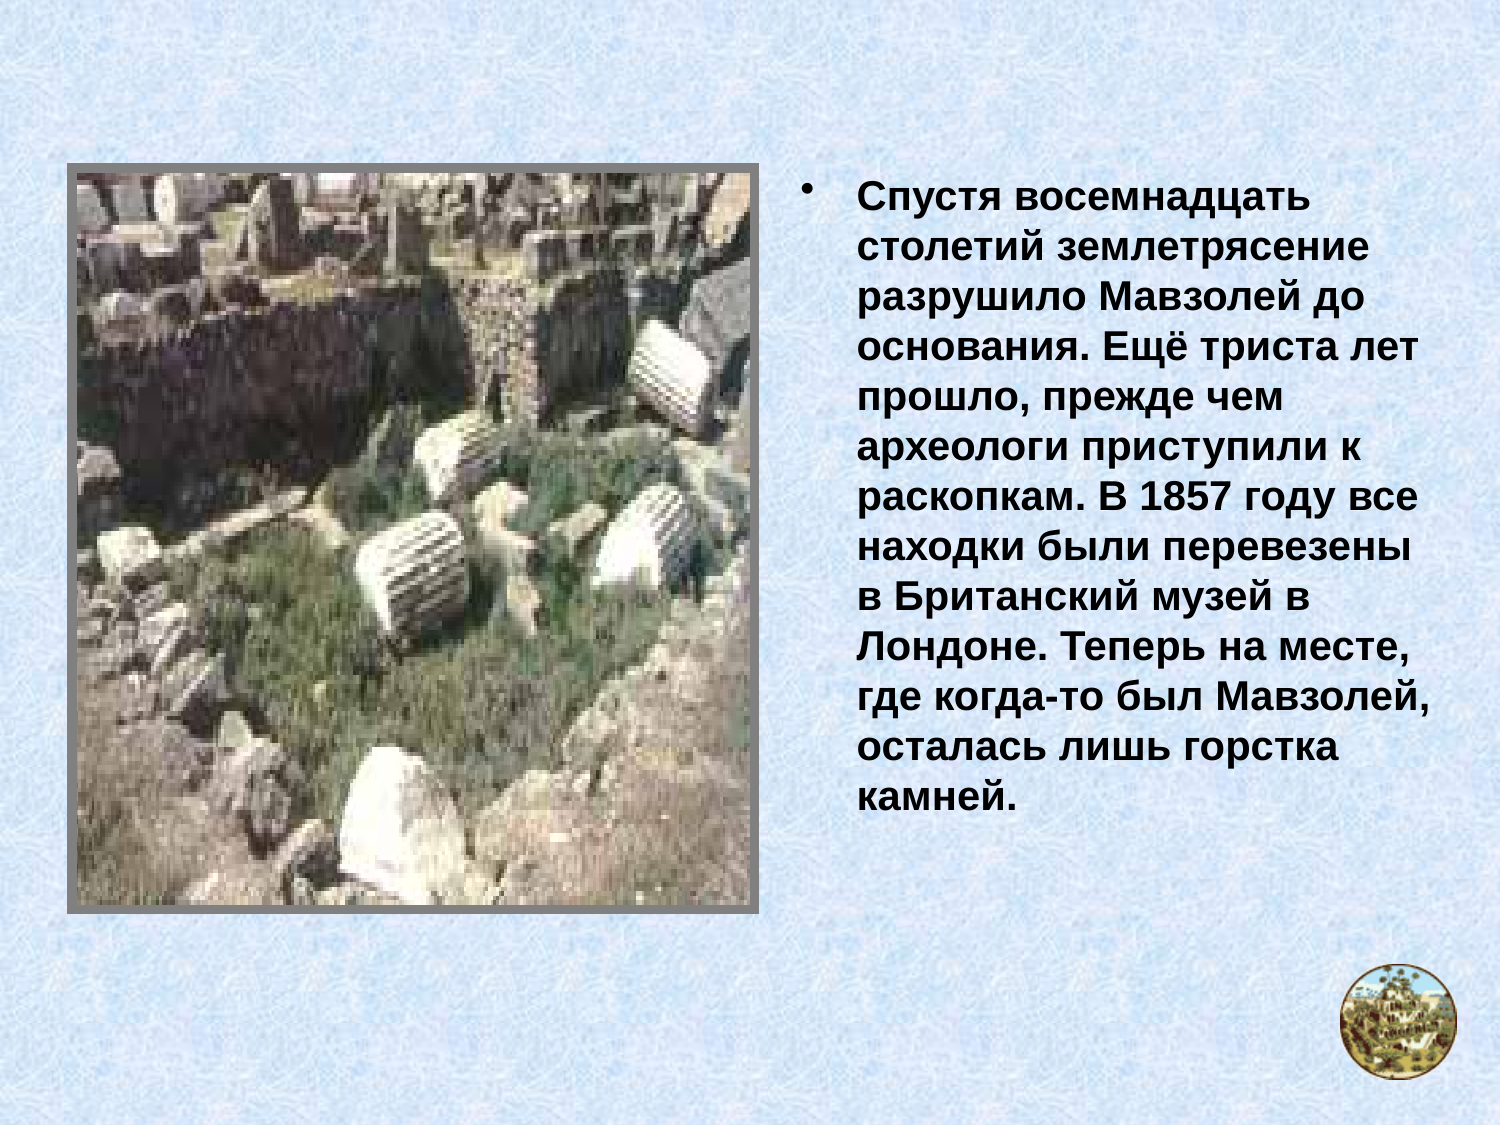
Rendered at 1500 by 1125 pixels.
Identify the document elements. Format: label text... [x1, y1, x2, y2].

list Спустя восемнадцать столетий землетрясение разрушило Мавзолей до основания. Ещё триста лет прошло, прежде чем археологи приступили к раскопкам. В 1857 году все находки были перевезены в Британский музей в Лондоне. Теперь на месте, где когда-то был Мавзолей, осталась лишь горстка камней. [785, 160, 1448, 905]
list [1340, 963, 1457, 1080]
picture [0, 0, 1500, 1125]
